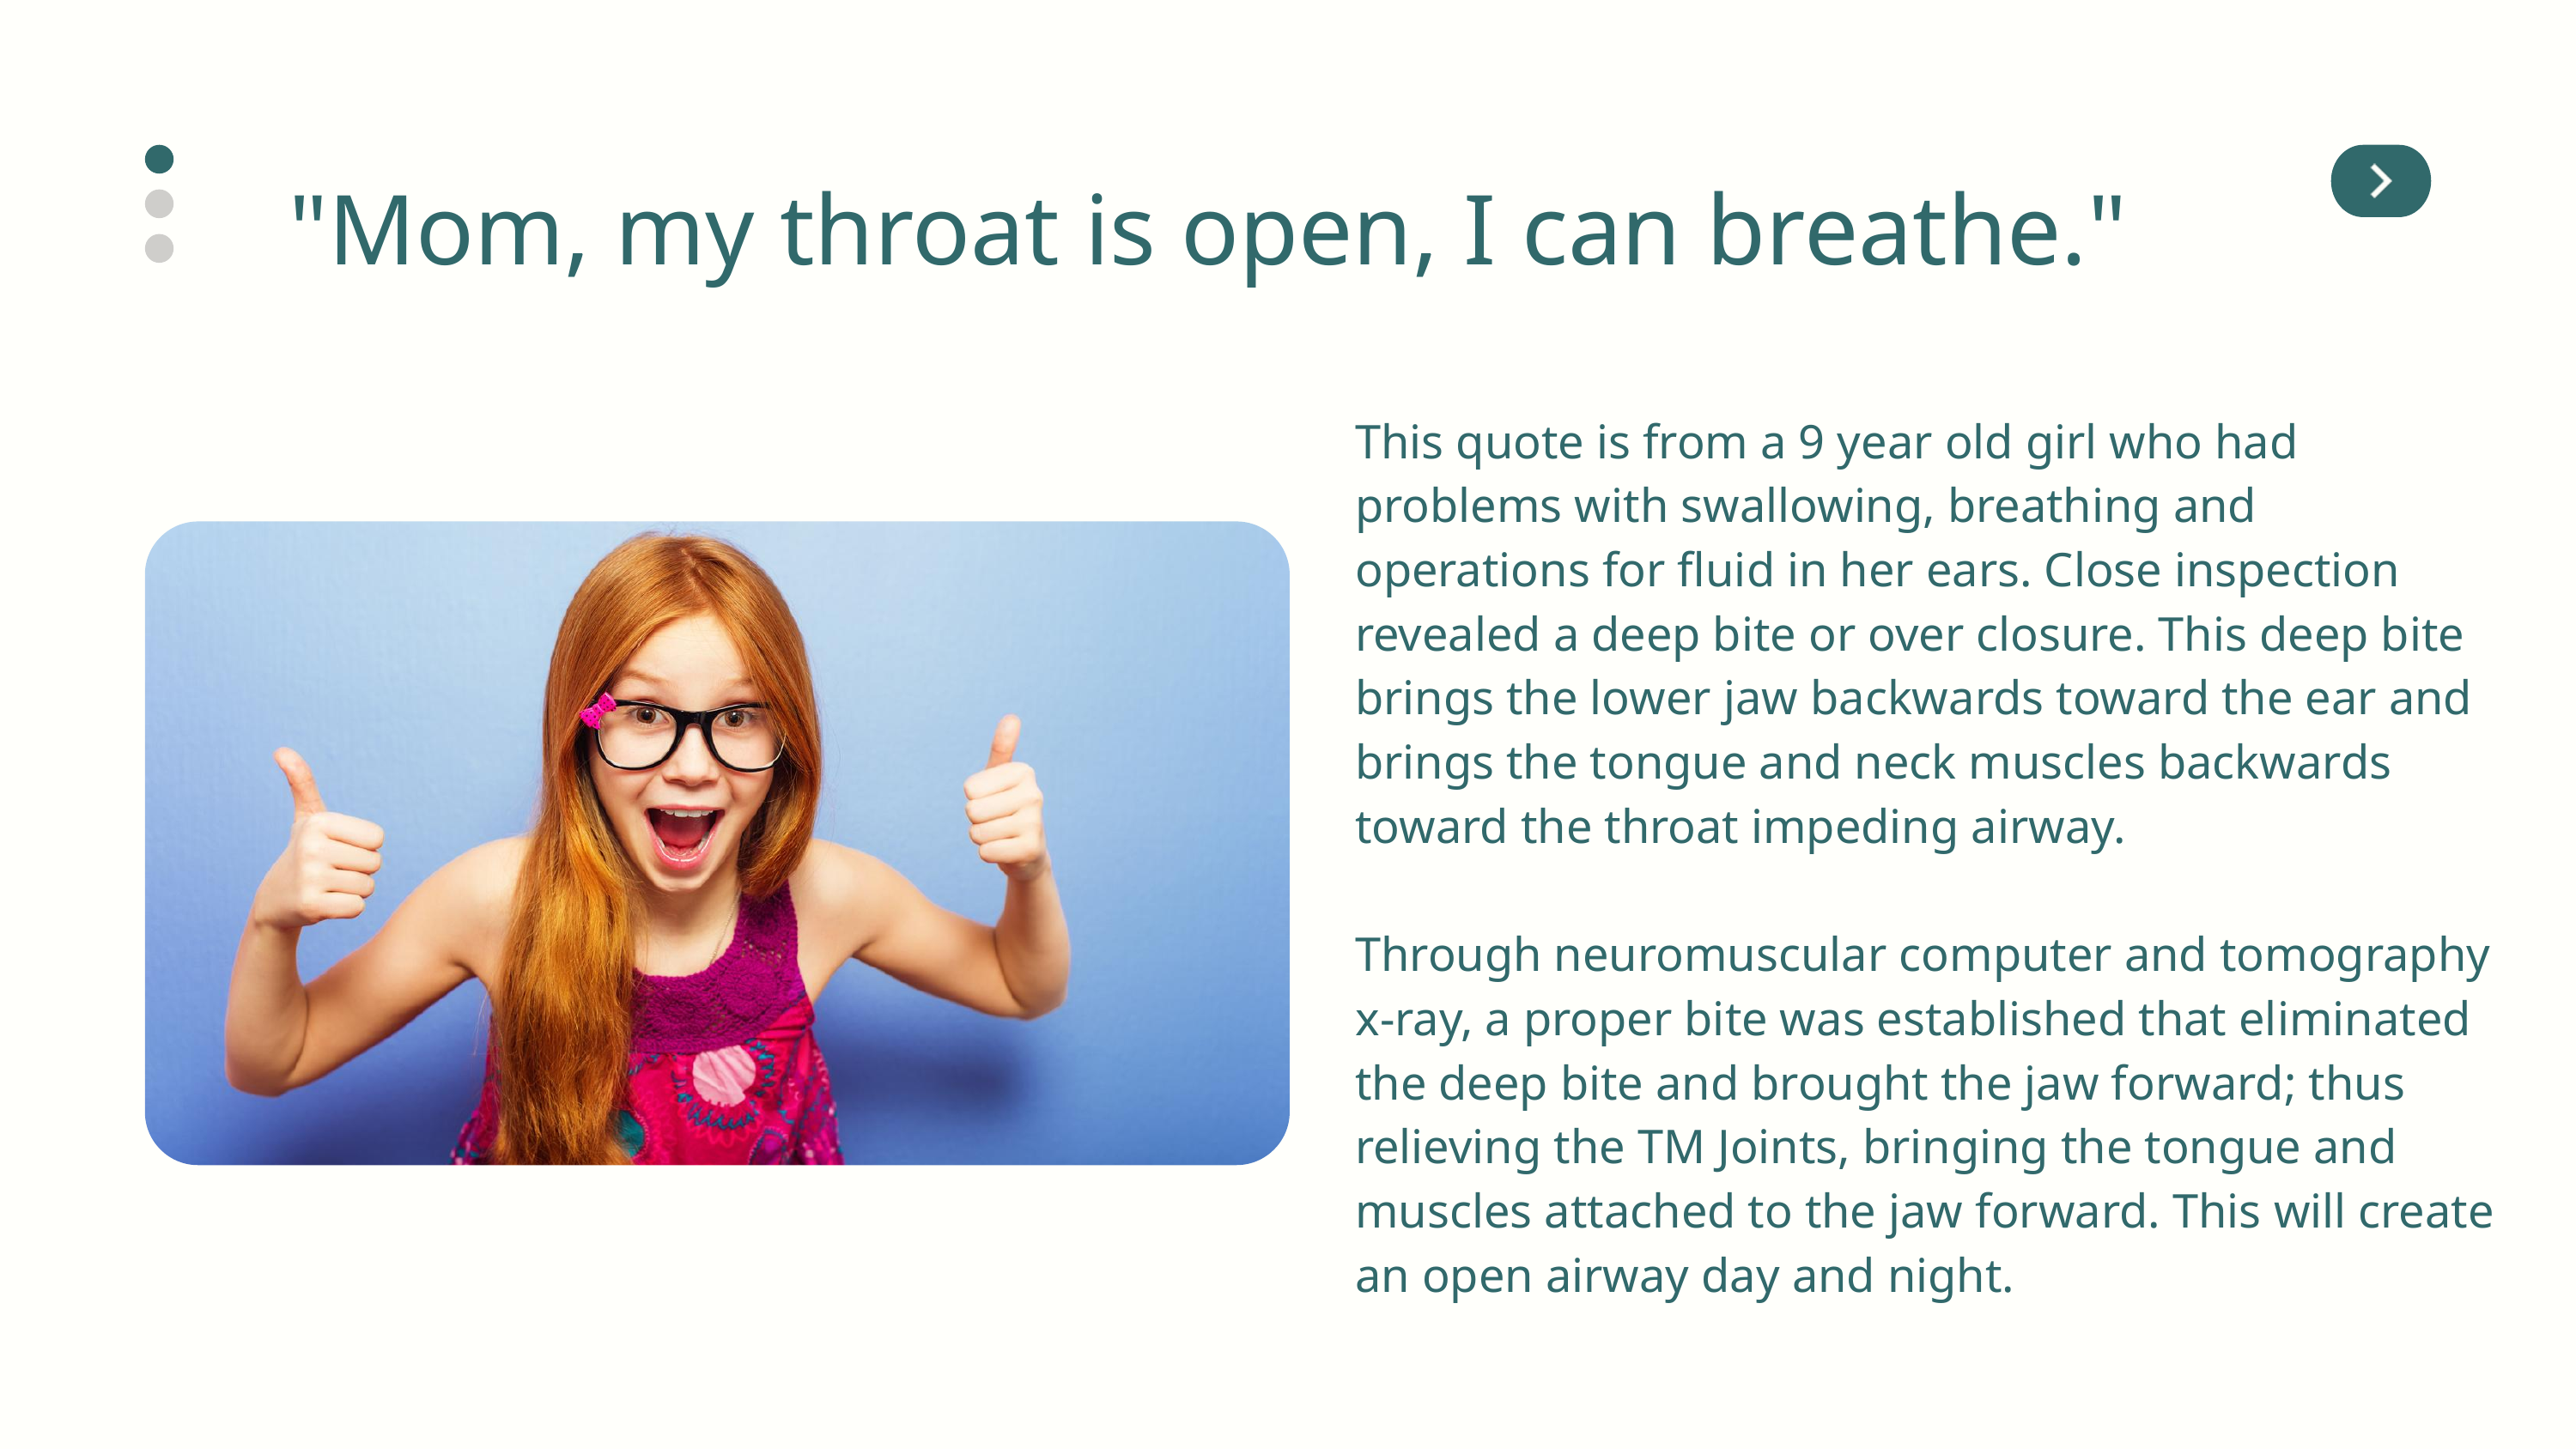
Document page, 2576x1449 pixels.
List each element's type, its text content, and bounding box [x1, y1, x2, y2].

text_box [144, 144, 174, 264]
text_box [144, 521, 1290, 1166]
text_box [2330, 144, 2432, 218]
text_box This quote is from a 9 year old girl who had problems with swallowing, breathing and operations for fluid in her ears. Close inspection revealed a deep bite or over closure. This deep bite brings the lower jaw backwards toward the ear and brings the tongue and neck muscles backwards toward the throat impeding airway. Through neuromuscular computer and tomography x-ray, a proper bite was established that eliminated the deep bite and brought the jaw forward; thus relieving the TM Joints, bringing the tongue and muscles attached to the jaw forward. This will create an open airway day and night. [1355, 403, 2500, 1302]
text_box "Mom, my throat is open, I can breathe." [289, 145, 2445, 285]
